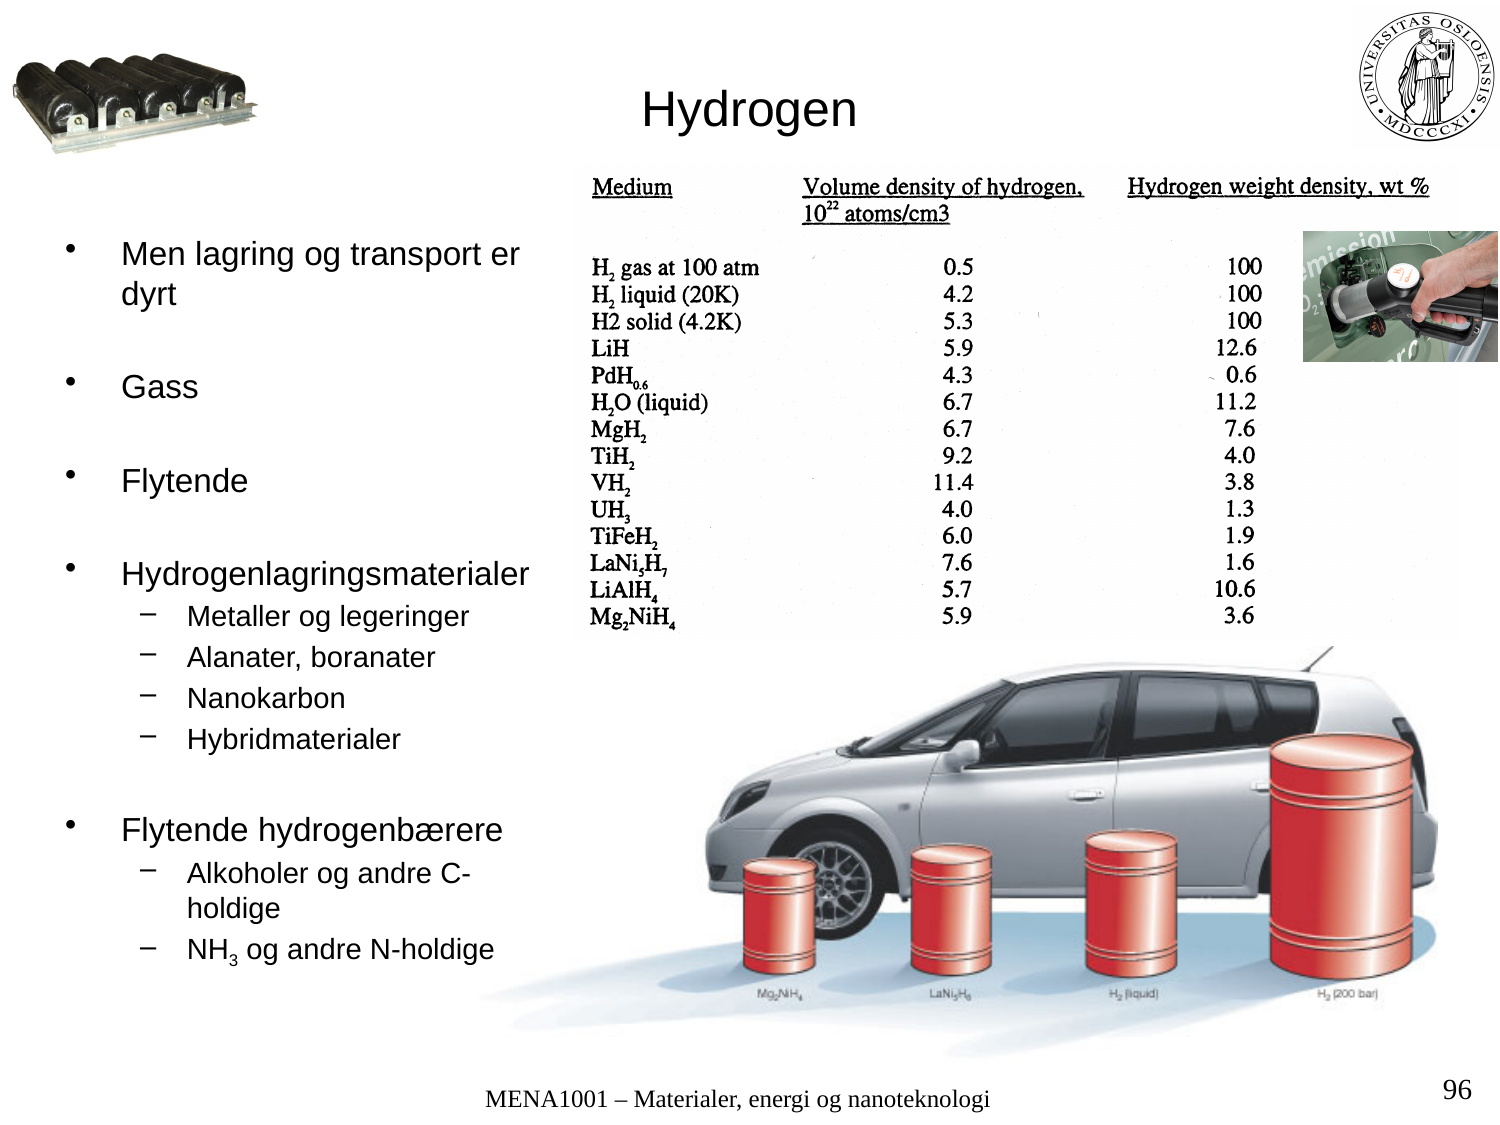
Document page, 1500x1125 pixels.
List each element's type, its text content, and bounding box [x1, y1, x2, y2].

picture [572, 163, 1499, 640]
title Hydrogen [274, 12, 1388, 201]
picture [0, 0, 270, 203]
picture [1352, 4, 1500, 149]
footer MENA1001 – Materialer, energi og nanoteknologi [466, 1074, 1011, 1125]
picture [462, 646, 1438, 1063]
slide_number 96 [1349, 1062, 1488, 1113]
list Men lagring og transport er dyrt Gass Flytende Hydrogenlagringsmaterialer Metaller og legeringer Alanater, boranater Nanokarbon Hybridmaterialer Flytende hydrogenbærere Alkoholer og andre C-holdige NH3 og andre N-holdige [49, 224, 563, 1001]
